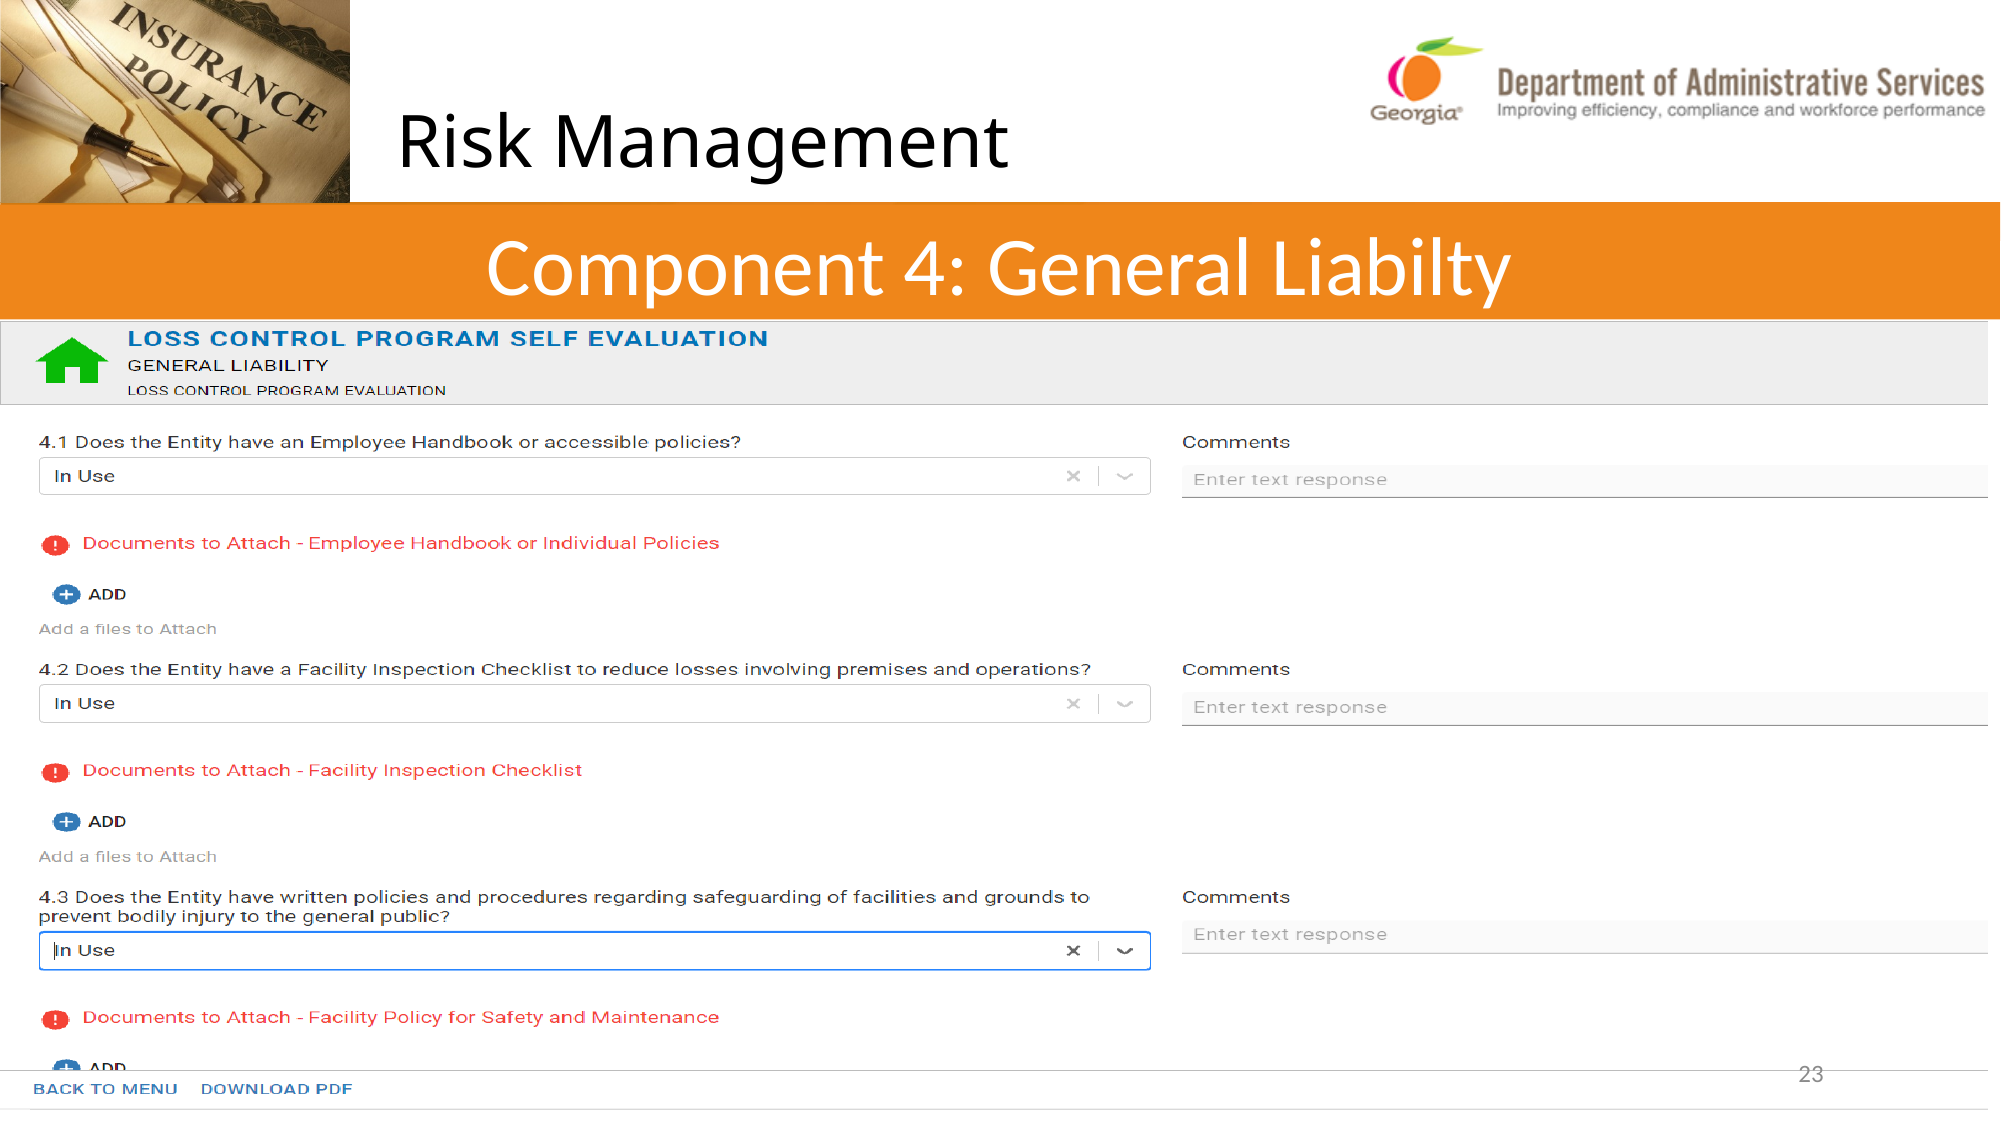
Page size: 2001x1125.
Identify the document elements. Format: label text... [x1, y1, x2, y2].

picture [1351, 21, 1999, 154]
text_box Component 4: General Liabilty [0, 204, 2000, 320]
picture [0, 320, 1988, 1110]
picture [0, 0, 2001, 241]
